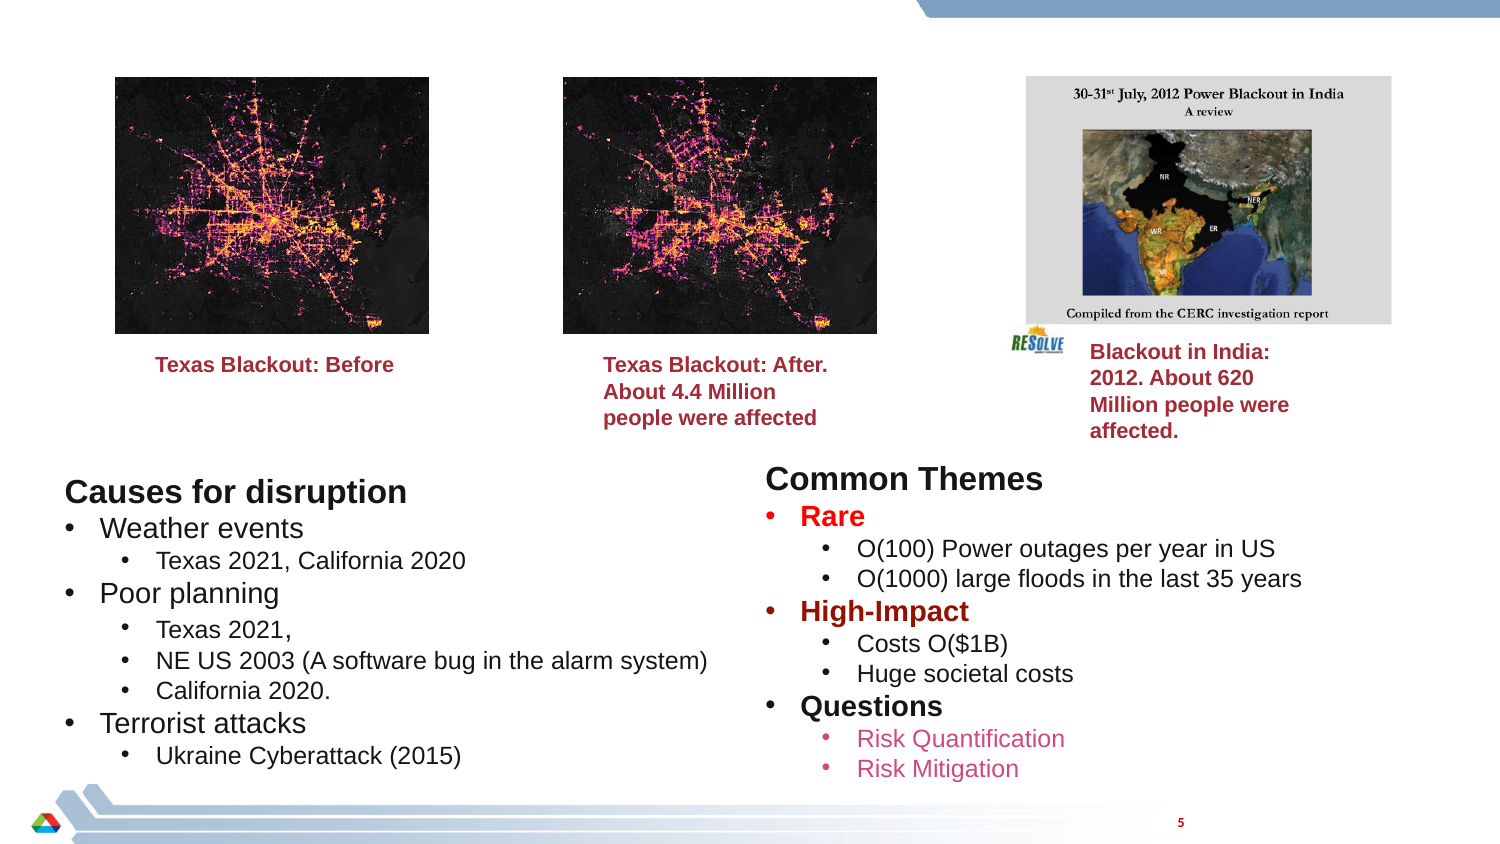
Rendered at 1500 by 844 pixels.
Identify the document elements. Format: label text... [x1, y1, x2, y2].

text_box Texas Blackout: Before [140, 343, 429, 385]
picture [0, 0, 1500, 19]
picture [1004, 54, 1409, 358]
text_box Causes for disruption Weather events Texas 2021, California 2020 Poor planning Texas 2021, NE US 2003 (A software bug in the alarm system) California 2020. Terrorist attacks Ukraine Cyberattack (2015) [49, 462, 750, 777]
picture [0, 778, 1500, 844]
text_box Texas Blackout: After. About 4.4 Million people were affected [588, 343, 852, 438]
picture [563, 77, 877, 335]
text_box Blackout in India: 2012. About 620 Million people were affected. [1075, 366, 1339, 450]
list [115, 77, 429, 335]
text_box Common Themes Rare O(100) Power outages per year in US O(1000) large floods in the last 35 years High-Impact Costs O($1B) Huge societal costs Questions Risk Quantification Risk Mitigation [750, 450, 1462, 790]
